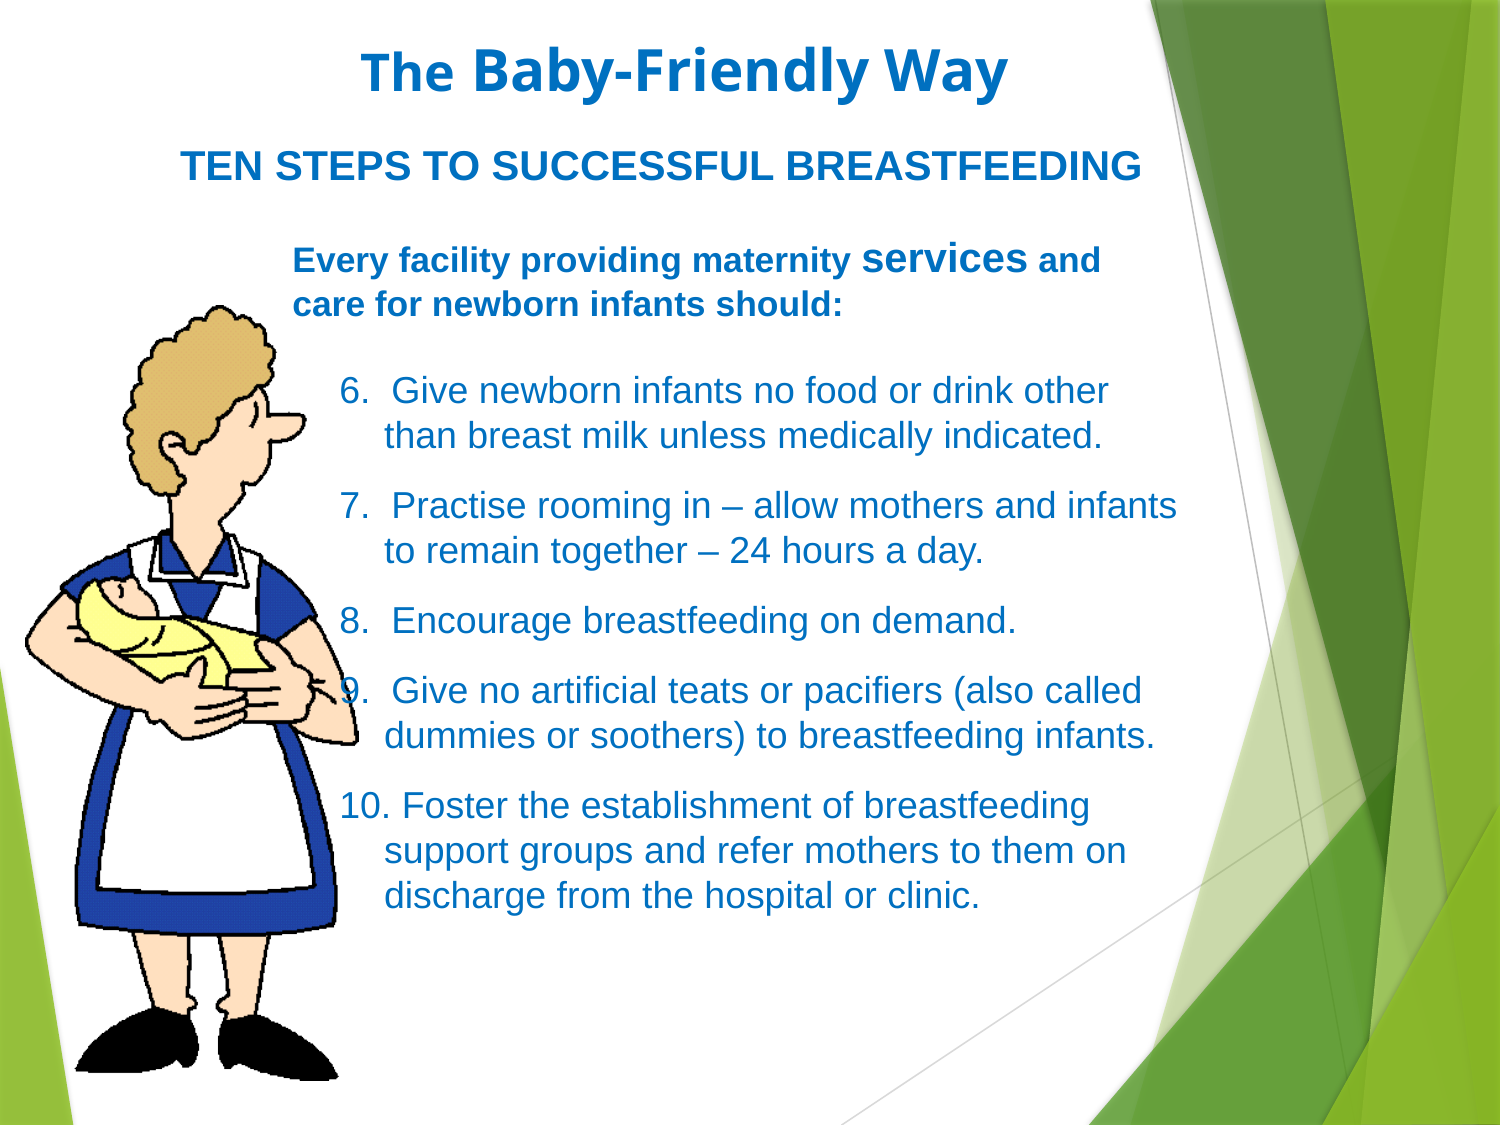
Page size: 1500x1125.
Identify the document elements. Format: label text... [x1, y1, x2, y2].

picture [24, 305, 359, 1082]
text_box TEN STEPS TO SUCCESSFUL BREASTFEEDING [88, 131, 1235, 197]
text_box Every facility providing maternity services and care for newborn infants should: [277, 223, 1199, 331]
text_box The Baby-Friendly Way [230, 25, 1140, 111]
text_box 6. Give newborn infants no food or drink other than breast milk unless medically indicated. 7. Practise rooming in – allow mothers and infants to remain together – 24 hours a day. 8. Encourage breastfeeding on demand. 9. Give no artificial teats or pacifiers (also called dummies or soothers) to breastfeeding infants. 10. Foster the establishment of breastfeeding support groups and refer mothers to them on discharge from the hospital or clinic. [363, 358, 1199, 1025]
